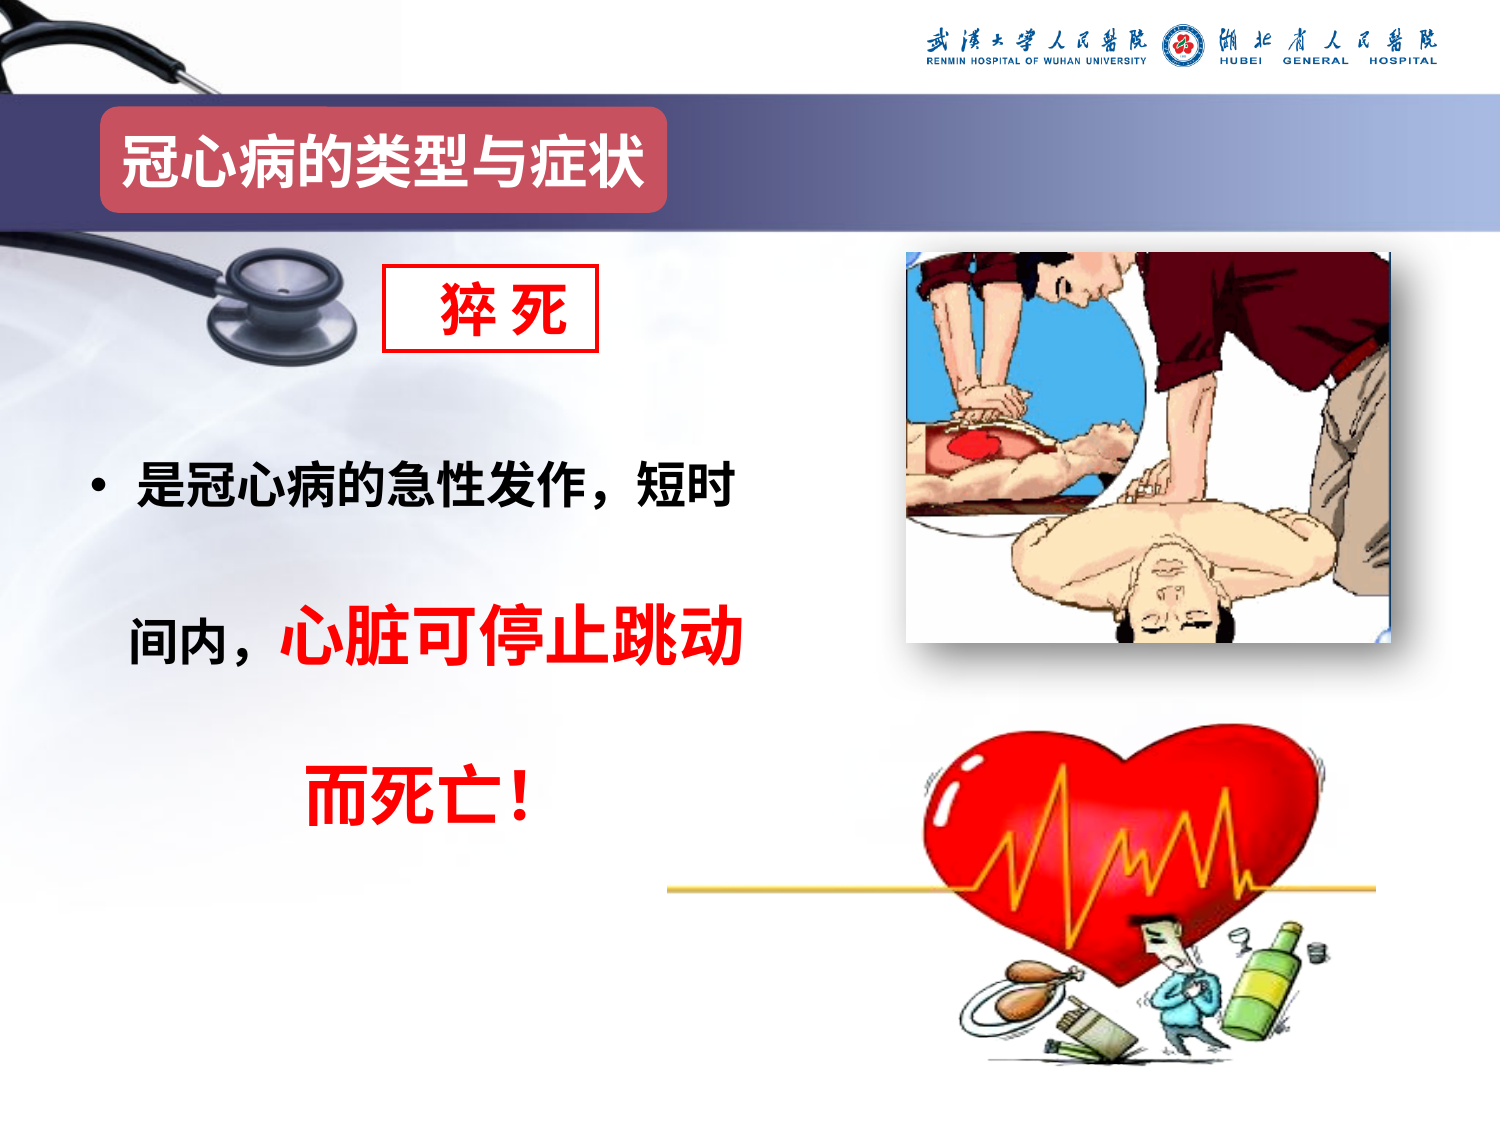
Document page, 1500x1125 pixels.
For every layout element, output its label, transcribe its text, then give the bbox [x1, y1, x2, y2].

picture [0, 0, 1500, 1125]
text_box [101, 106, 666, 118]
text_box [102, 203, 666, 213]
text_box 是冠心病的急性发作，短时间内，心脏可停止跳动而死亡！ [64, 386, 762, 841]
text_box 猝 死 [384, 266, 597, 351]
text_box 冠心病的类型与症状 [100, 118, 668, 203]
